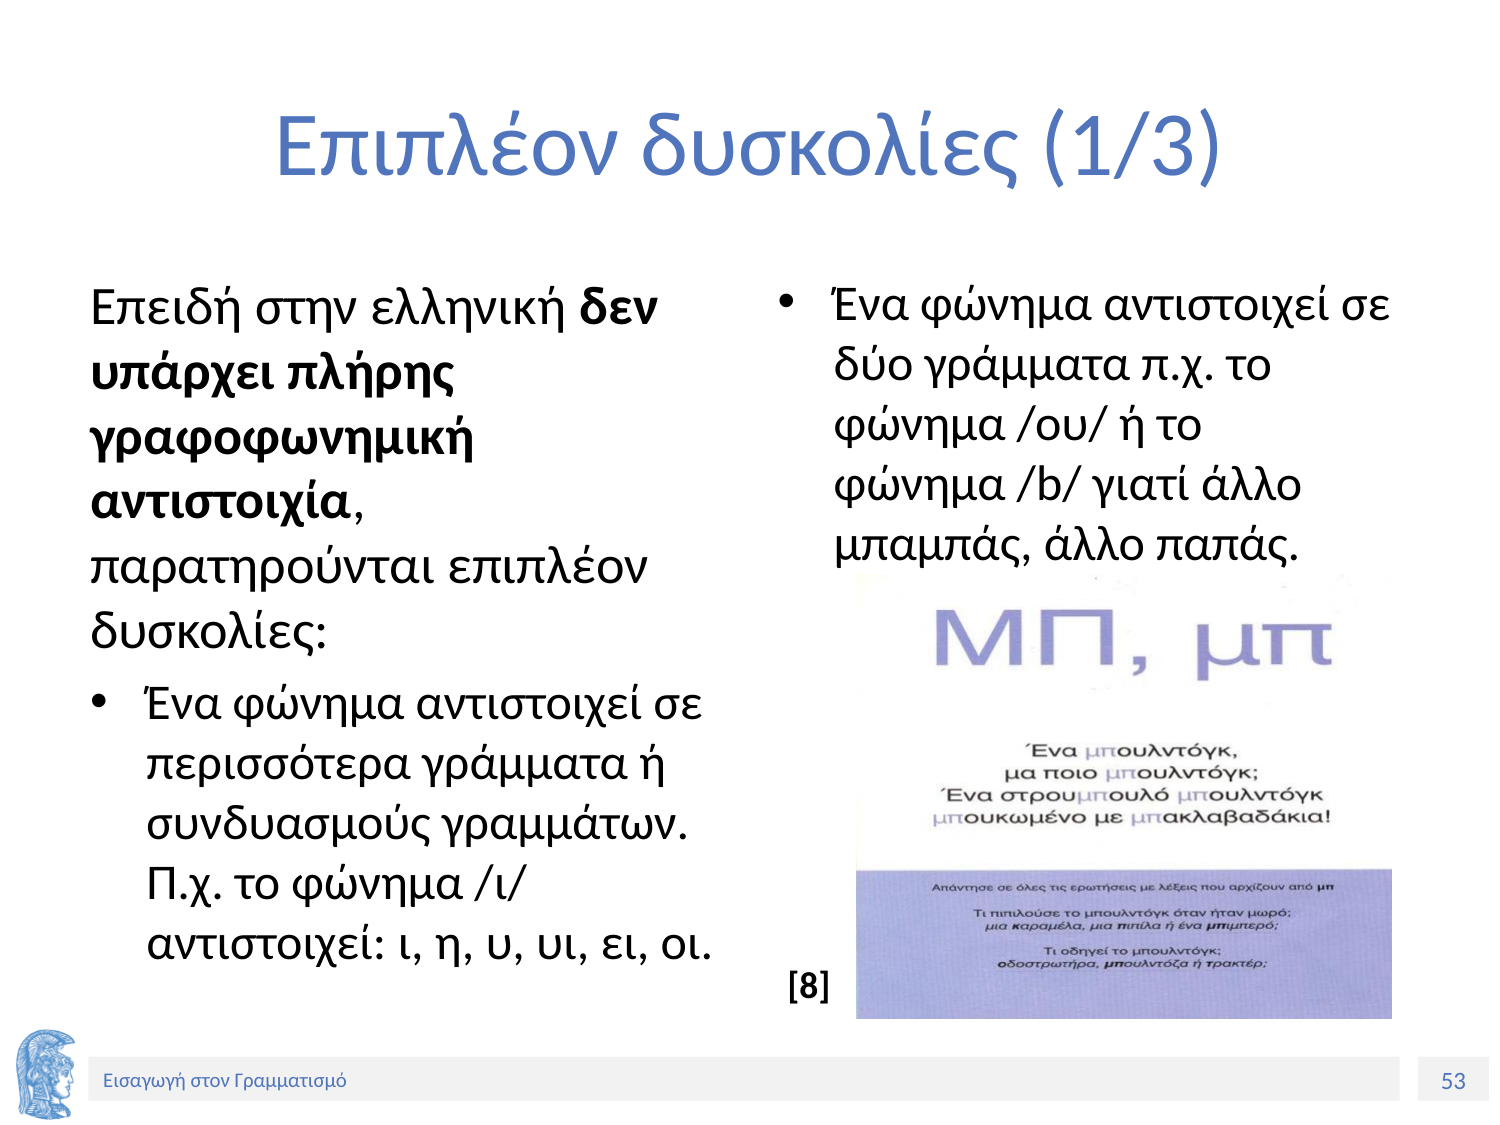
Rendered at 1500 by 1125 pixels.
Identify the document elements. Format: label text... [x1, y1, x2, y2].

picture [9, 1026, 81, 1120]
text_box [8] [768, 954, 846, 1014]
picture [855, 574, 1392, 1019]
list Ένα φώνημα αντιστοιχεί σε δύο γράμματα π.χ. το φώνημα /ου/ ή το φώνημα /b/ γιατί άλλο μπαμπάς, άλλο παπάς. [762, 262, 1425, 1005]
list Επειδή στην ελληνική δεν υπάρχει πλήρης γραφοφωνημική αντιστοιχία, παρατηρούνται επιπλέον δυσκολίες: Ένα φώνημα αντιστοιχεί σε περισσότερα γράμματα ή συνδυασμούς γραμμάτων. Π.χ. το φώνημα /ι/ αντιστοιχεί: ι, η, υ, υι, ει, οι. [75, 262, 738, 1005]
title Επιπλέον δυσκολίες (1/3) [75, 45, 1425, 233]
